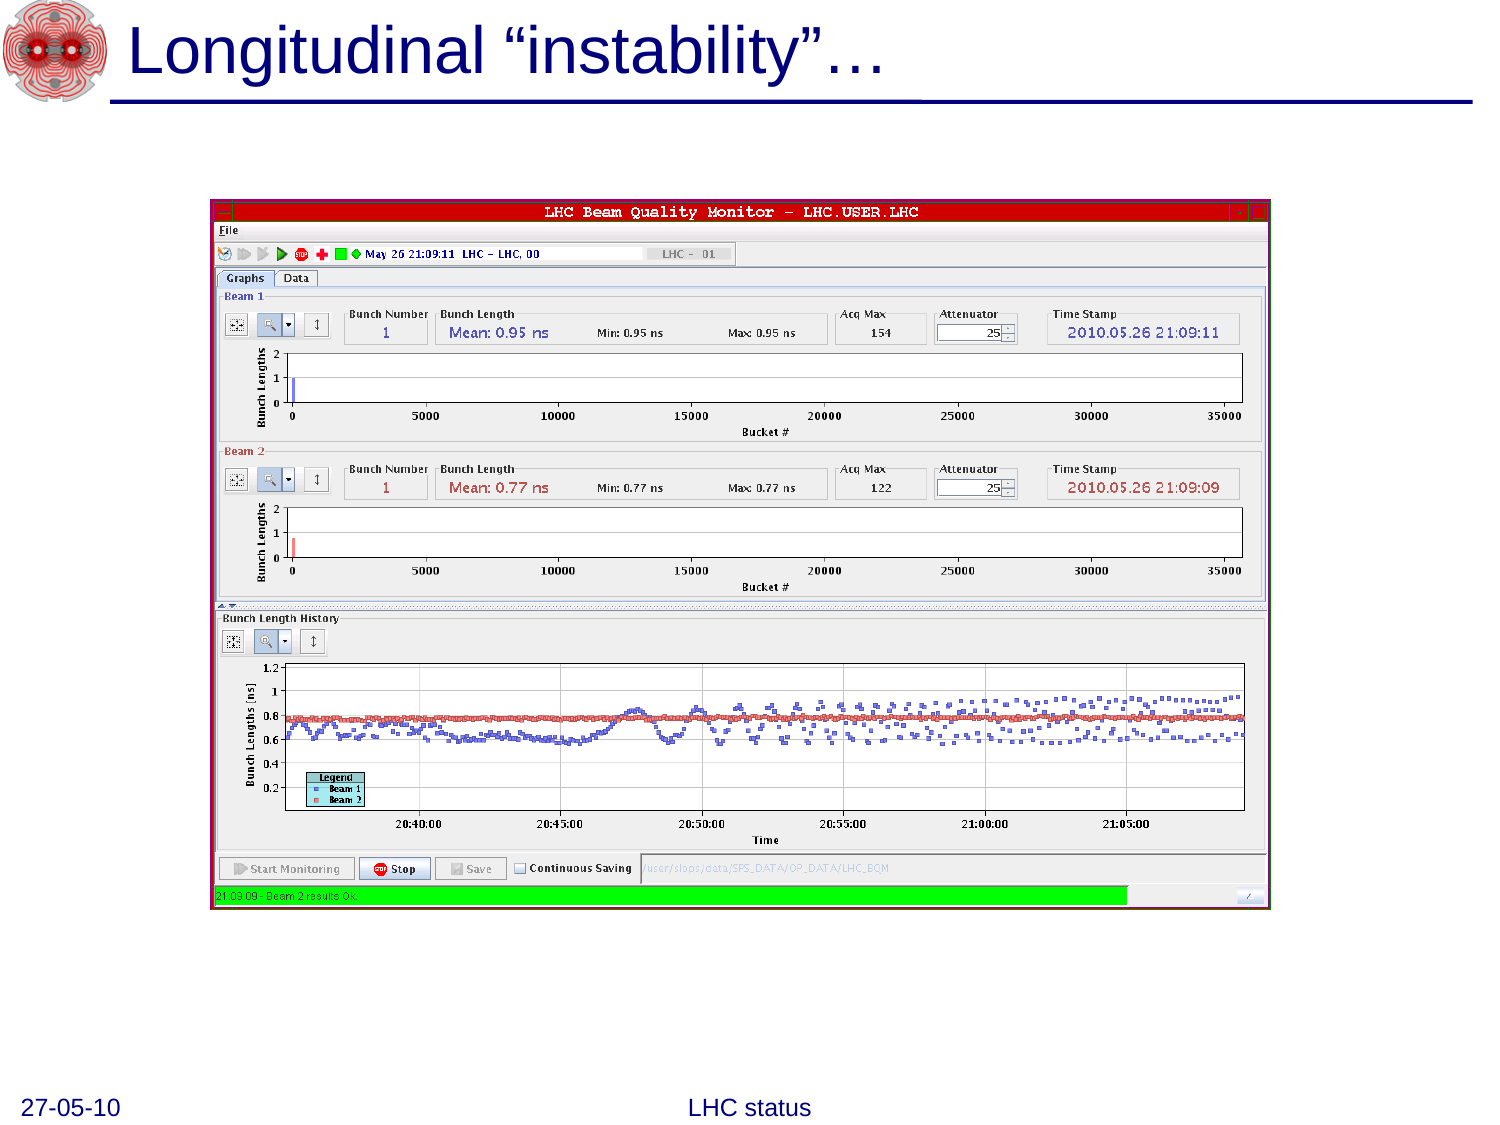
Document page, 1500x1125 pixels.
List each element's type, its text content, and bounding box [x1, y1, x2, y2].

picture [0, 0, 108, 103]
picture [210, 198, 1271, 911]
footer LHC status [512, 1087, 988, 1125]
title Longitudinal “instability”… [111, 3, 1463, 91]
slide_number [5, 1085, 356, 1125]
